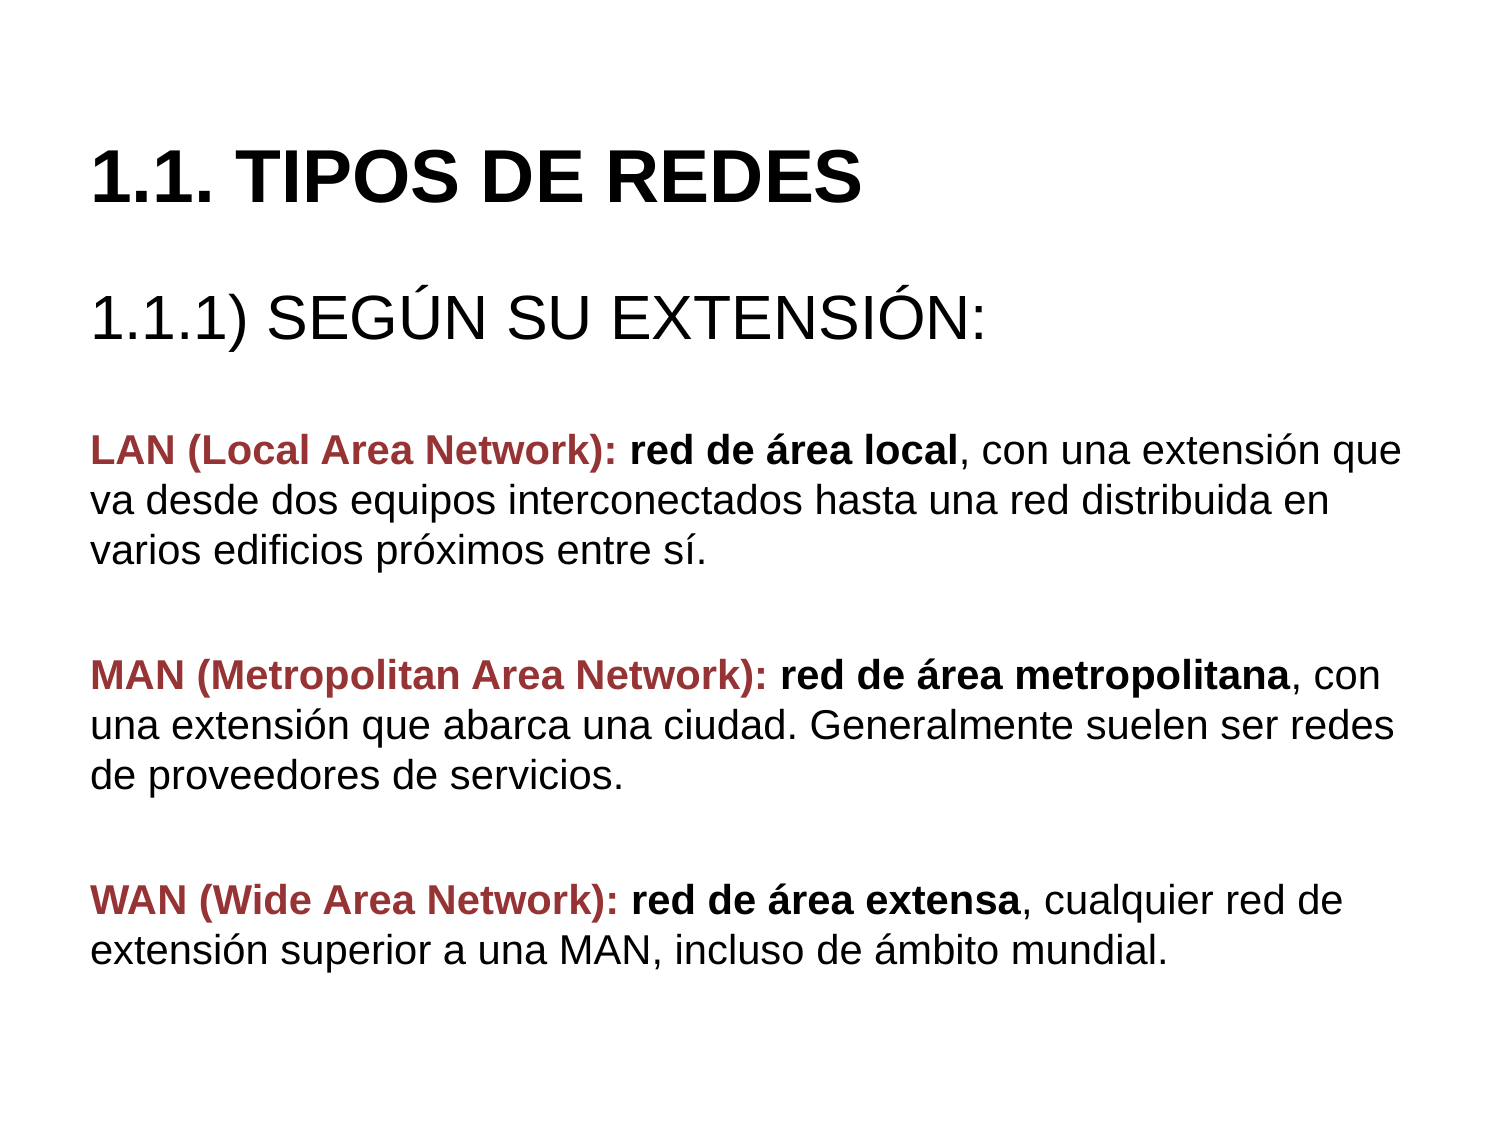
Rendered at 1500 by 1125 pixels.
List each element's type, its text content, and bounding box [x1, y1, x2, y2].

title 1.1. TIPOS DE REDES [75, 45, 1425, 233]
list 1.1.1) SEGÚN SU EXTENSIÓN: LAN (Local Area Network): red de área local, con una extensión que va desde dos equipos interconectados hasta una red distribuida en varios edificios próximos entre sí. MAN (Metropolitan Area Network): red de área metropolitana, con una extensión que abarca una ciudad. Generalmente suelen ser redes de proveedores de servicios. WAN (Wide Area Network): red de área extensa, cualquier red de extensión superior a una MAN, incluso de ámbito mundial. [75, 262, 1425, 1078]
